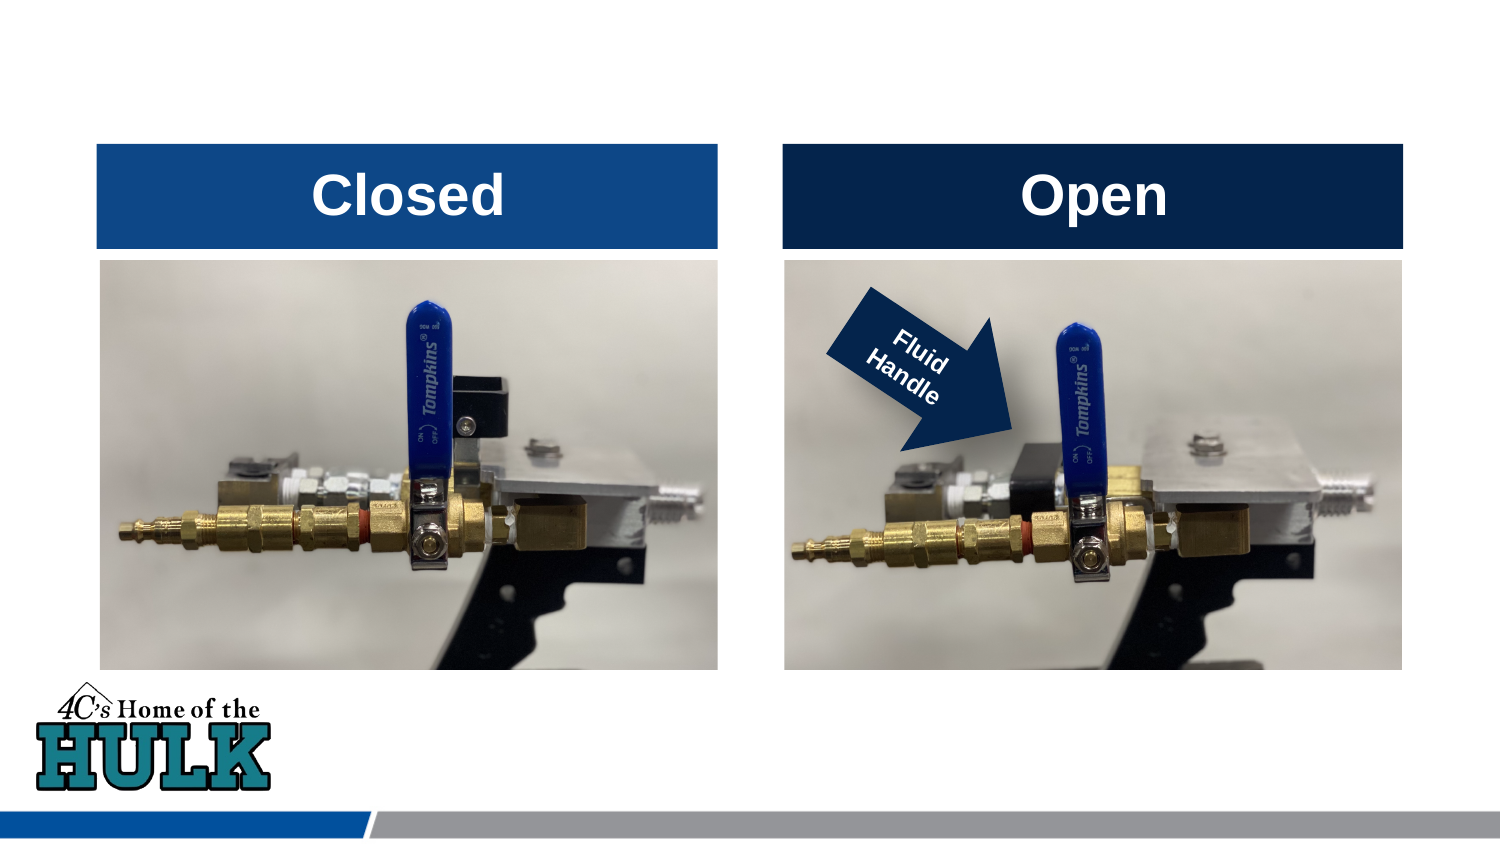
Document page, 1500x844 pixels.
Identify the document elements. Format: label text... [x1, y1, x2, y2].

text_box Closed [95, 142, 720, 251]
text_box Open [781, 142, 1405, 251]
picture [0, 260, 1500, 844]
picture [784, 260, 1403, 670]
